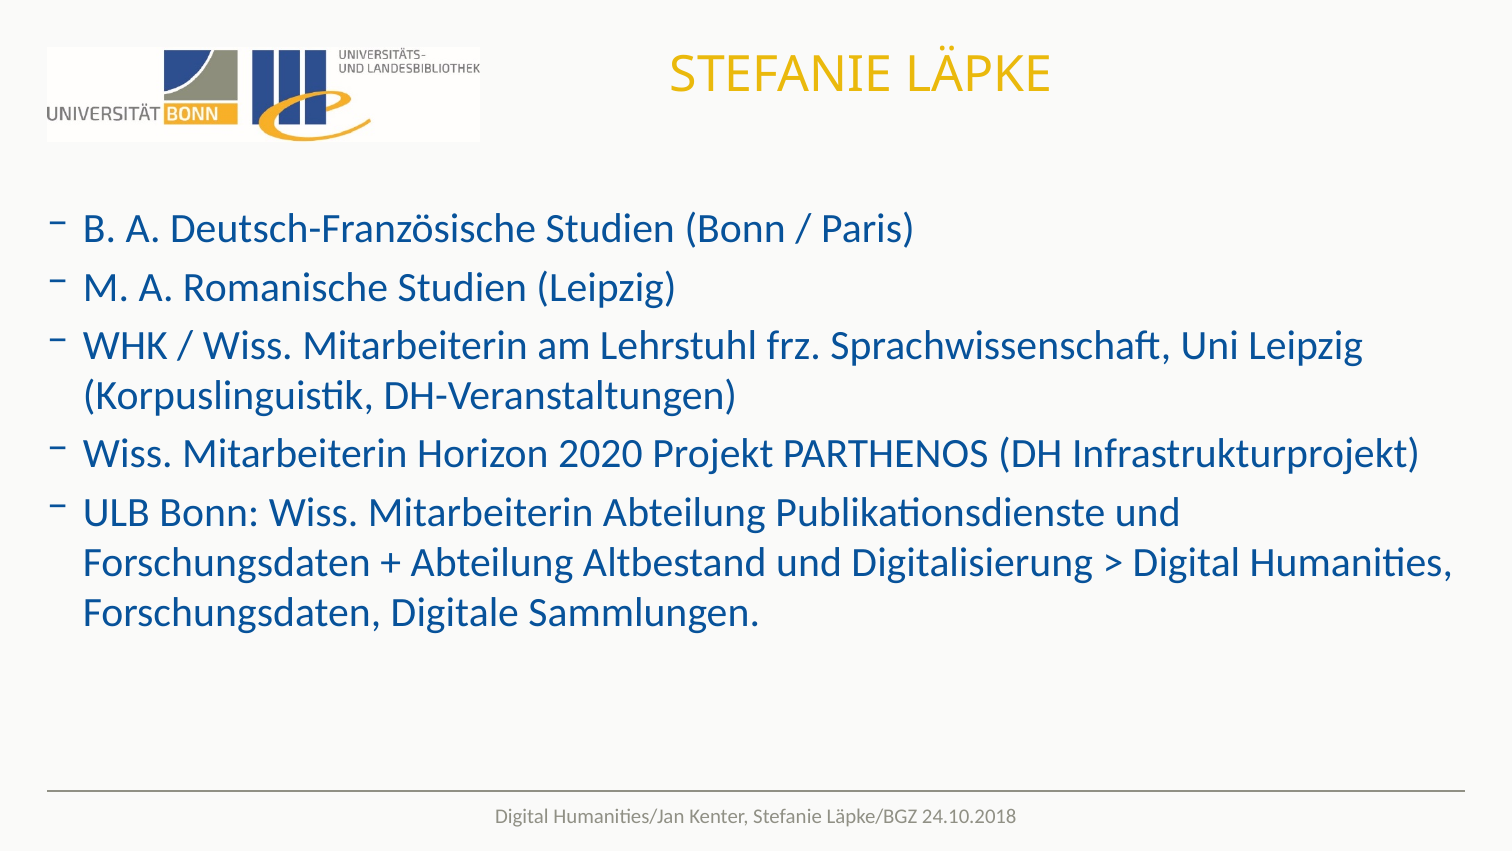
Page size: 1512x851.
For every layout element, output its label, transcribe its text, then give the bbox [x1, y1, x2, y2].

footer Digital Humanities/Jan Kenter, Stefanie Läpke/BGZ 24.10.2018 [342, 791, 1170, 839]
list B. A. Deutsch-Französische Studien (Bonn / Paris) M. A. Romanische Studien (Leipzig) WHK / Wiss. Mitarbeiterin am Lehrstuhl frz. Sprachwissenschaft, Uni Leipzig (Korpuslinguistik, DH-Veranstaltungen) Wiss. Mitarbeiterin Horizon 2020 Projekt PARTHENOS (DH Infrastrukturprojekt) ULB Bonn: Wiss. Mitarbeiterin Abteilung Publikationsdienste und Forschungsdaten + Abteilung Altbestand und Digitalisierung > Digital Humanities, Forschungsdaten, Digitale Sammlungen. [47, 200, 1465, 745]
picture [47, 47, 480, 142]
title Stefanie Läpke [658, 47, 1465, 154]
